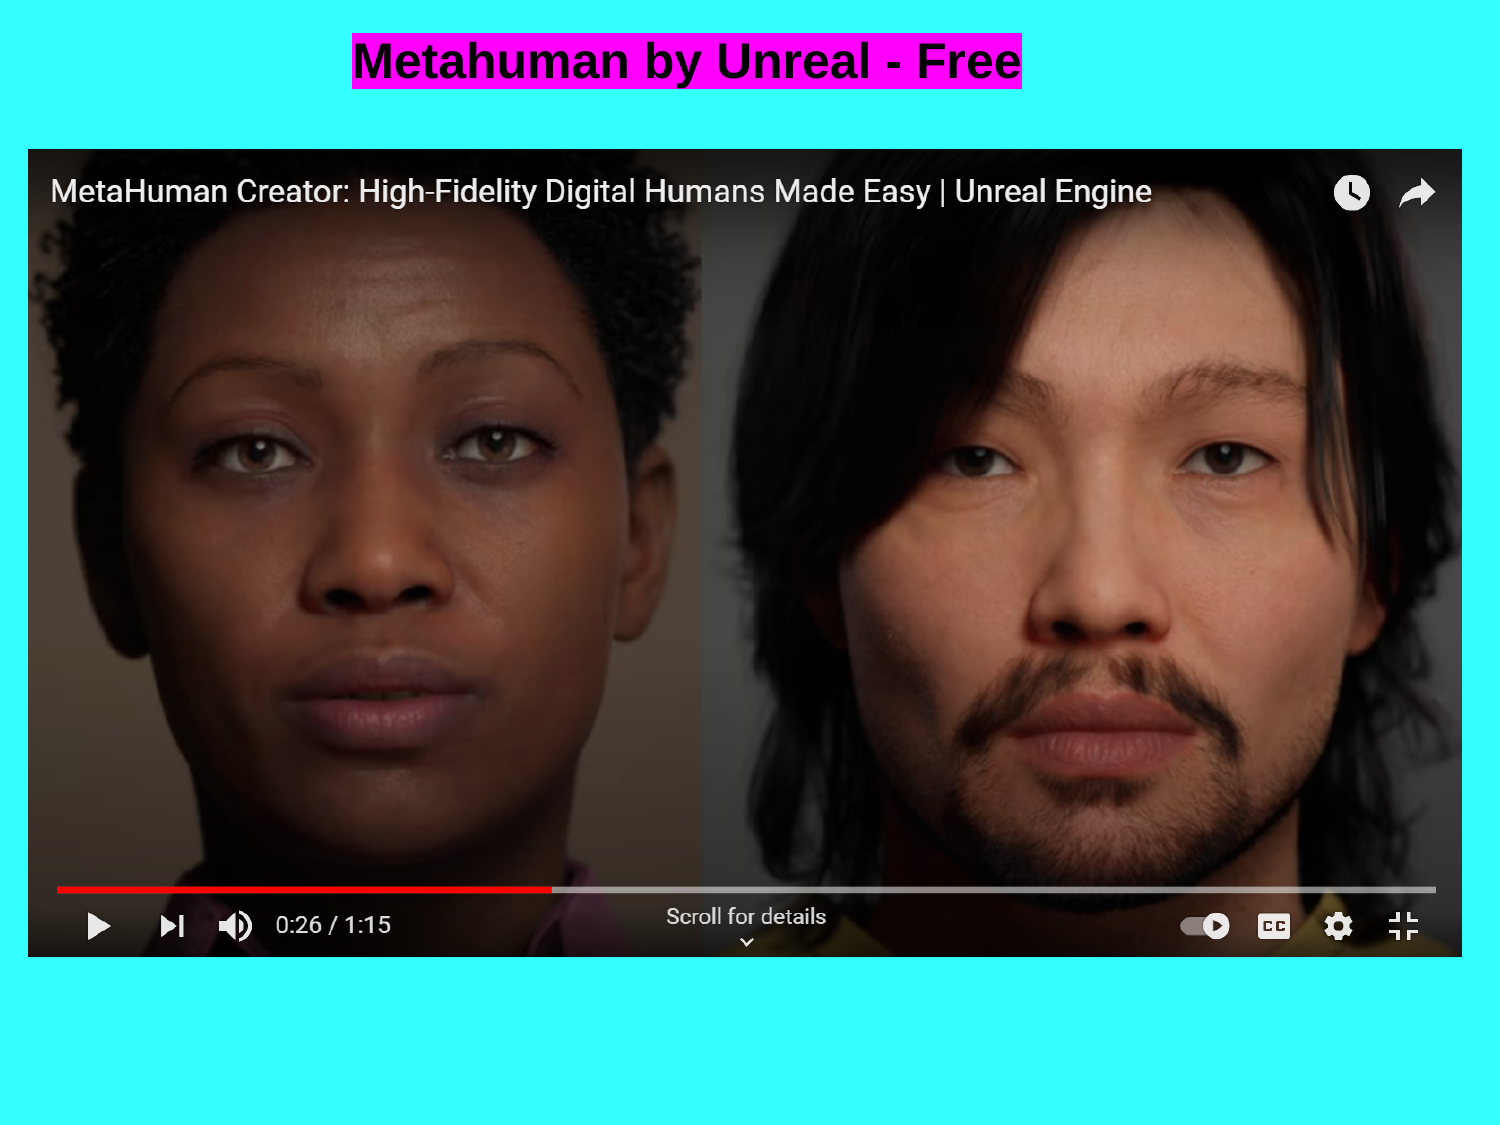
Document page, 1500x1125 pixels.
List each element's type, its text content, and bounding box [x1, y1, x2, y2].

picture [28, 149, 1462, 957]
text_box Metahuman by Unreal - Free [337, 27, 1063, 97]
